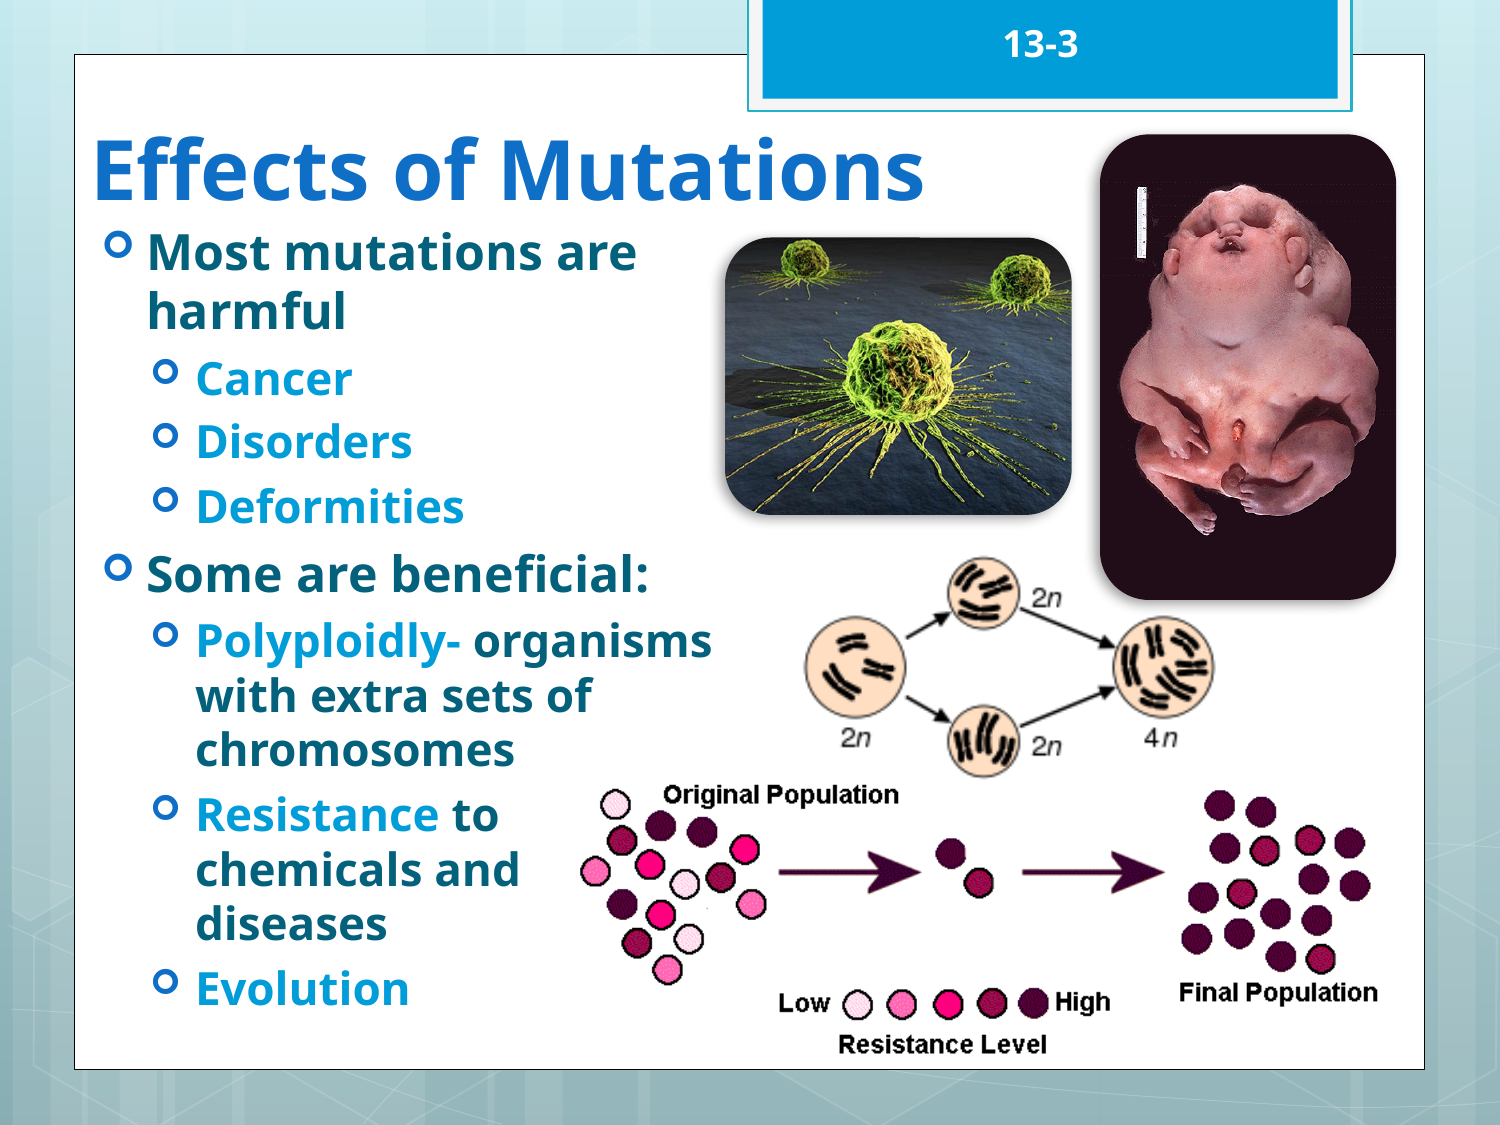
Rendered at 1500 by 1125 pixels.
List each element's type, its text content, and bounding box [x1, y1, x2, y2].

text_box 13-3 [987, 12, 1100, 73]
title Effects of Mutations [75, 37, 1228, 225]
list Most mutations are harmful Cancer Disorders Deformities Some are beneficial: Polyploidly- organisms with extra sets of chromosomes Resistance to chemicals and diseases Evolution [75, 212, 732, 1113]
picture [574, 134, 1397, 1063]
picture [724, 237, 1072, 516]
